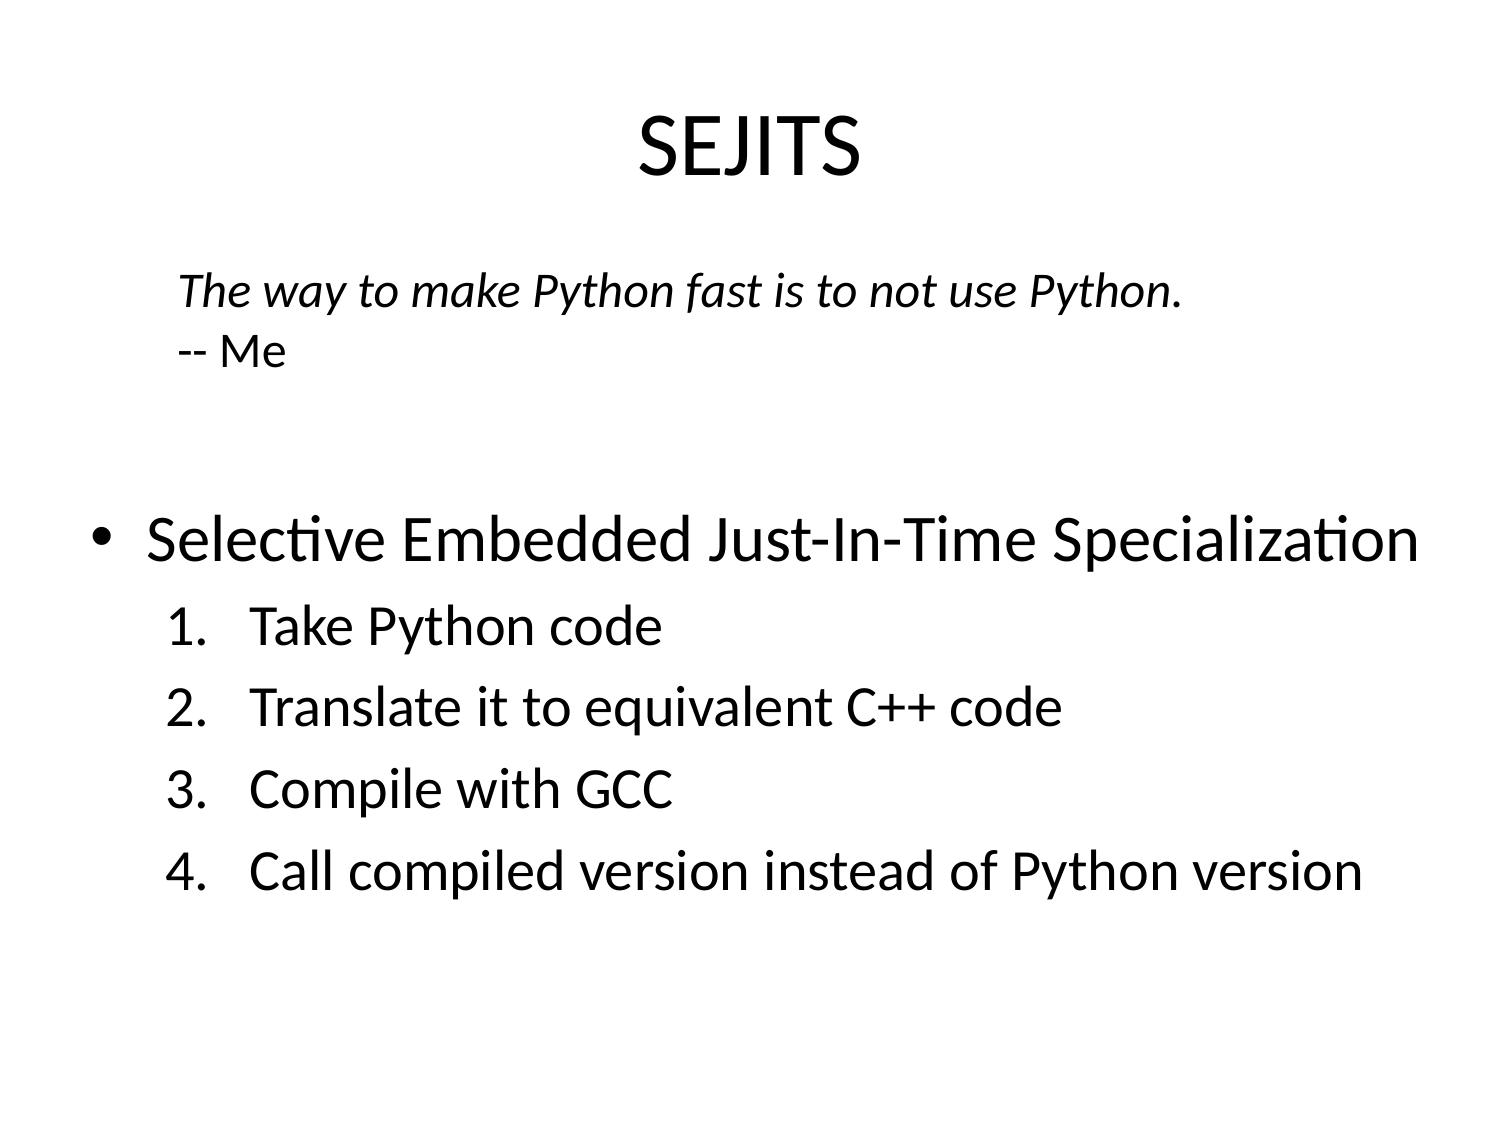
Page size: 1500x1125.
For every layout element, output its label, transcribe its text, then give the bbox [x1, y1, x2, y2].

list Selective Embedded Just-In-Time Specialization Take Python code Translate it to equivalent C++ code Compile with GCC Call compiled version instead of Python version [75, 487, 1463, 1005]
title SEJITS [75, 45, 1425, 233]
text_box The way to make Python fast is to not use Python. -- Me [162, 249, 1350, 385]
